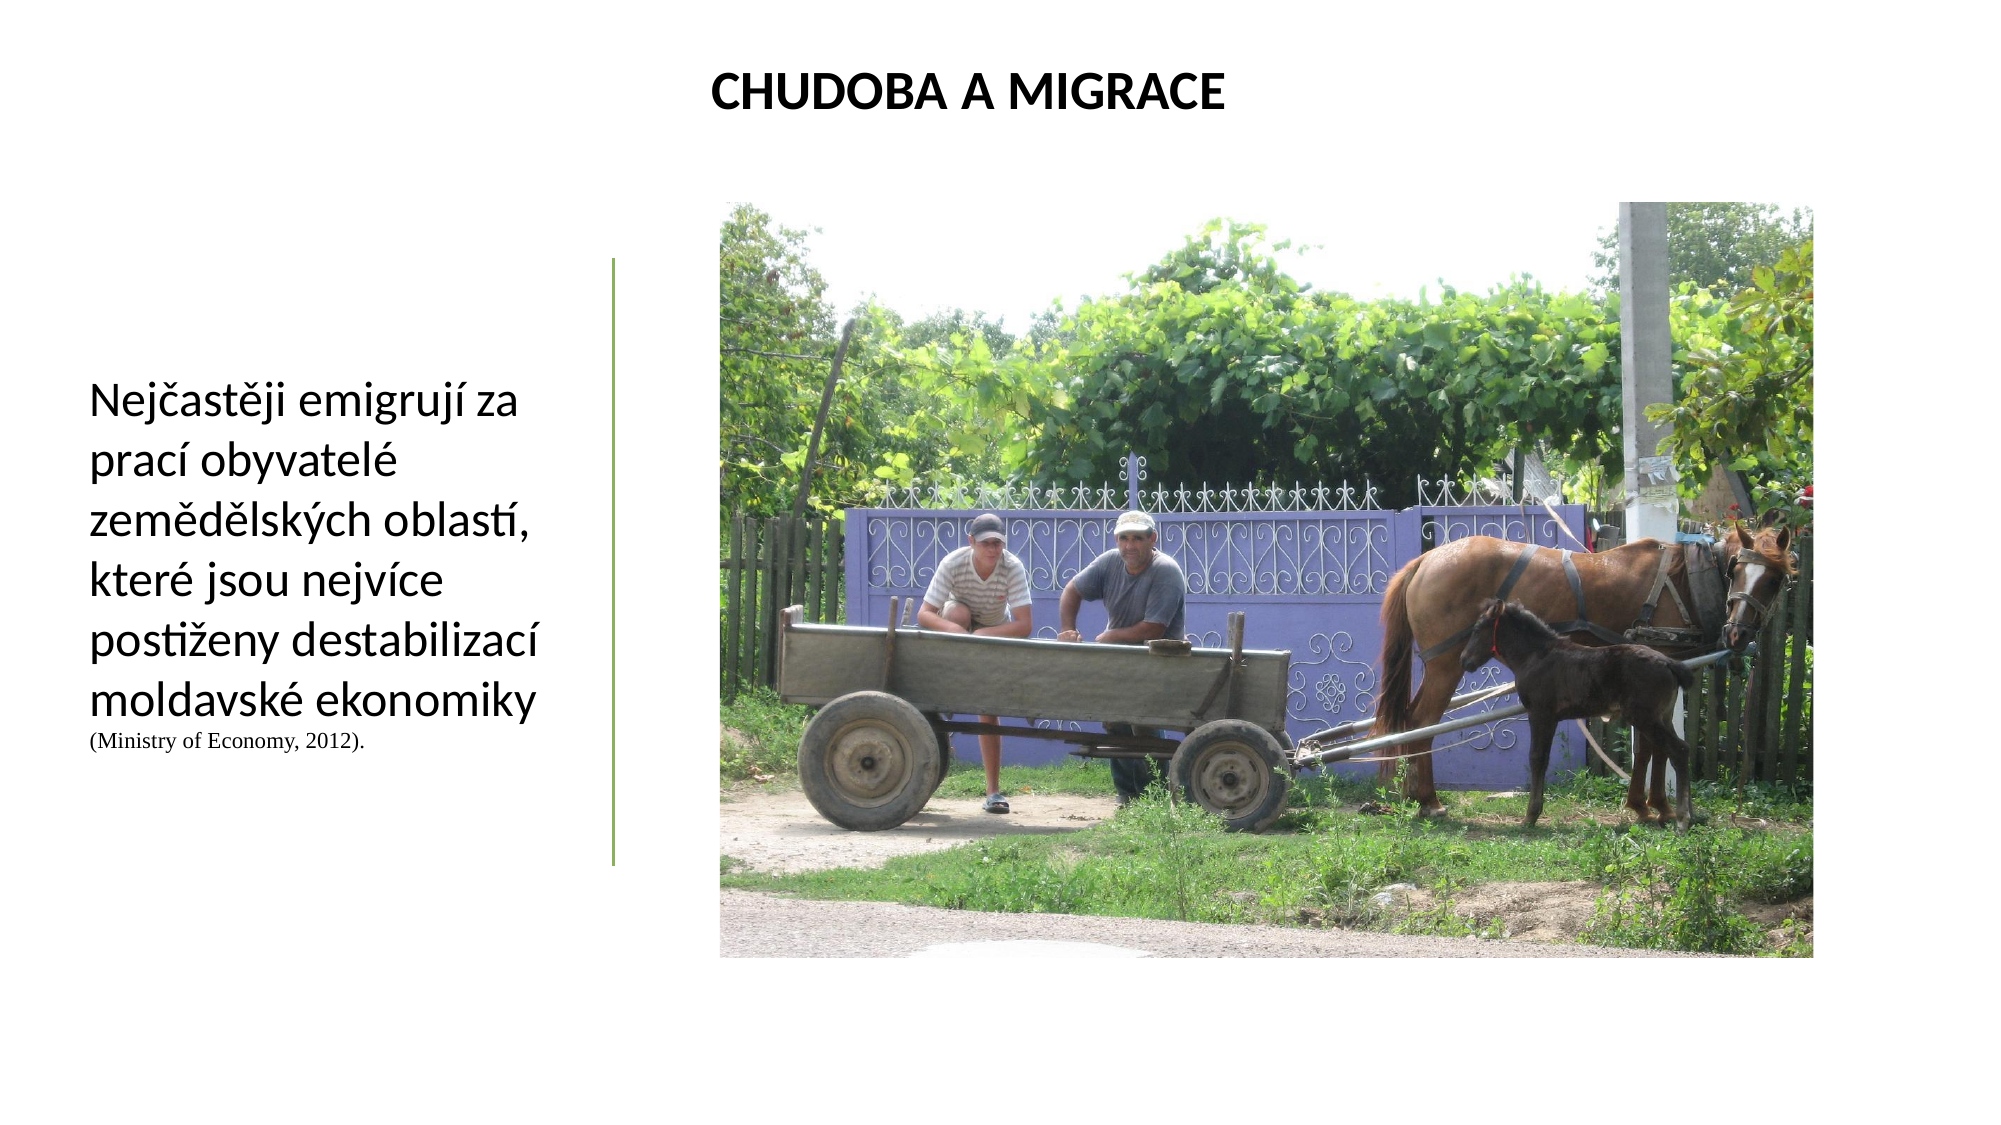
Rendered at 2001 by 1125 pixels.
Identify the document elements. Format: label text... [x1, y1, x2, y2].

text_box Nejčastěji emigrují za prací obyvatelé zemědělských oblastí, které jsou nejvíce postiženy destabilizací moldavské ekonomiky (Ministry of Economy, 2012). [74, 358, 603, 761]
picture [719, 202, 1814, 959]
text_box CHUDOBA A MIGRACE [74, 53, 1864, 104]
